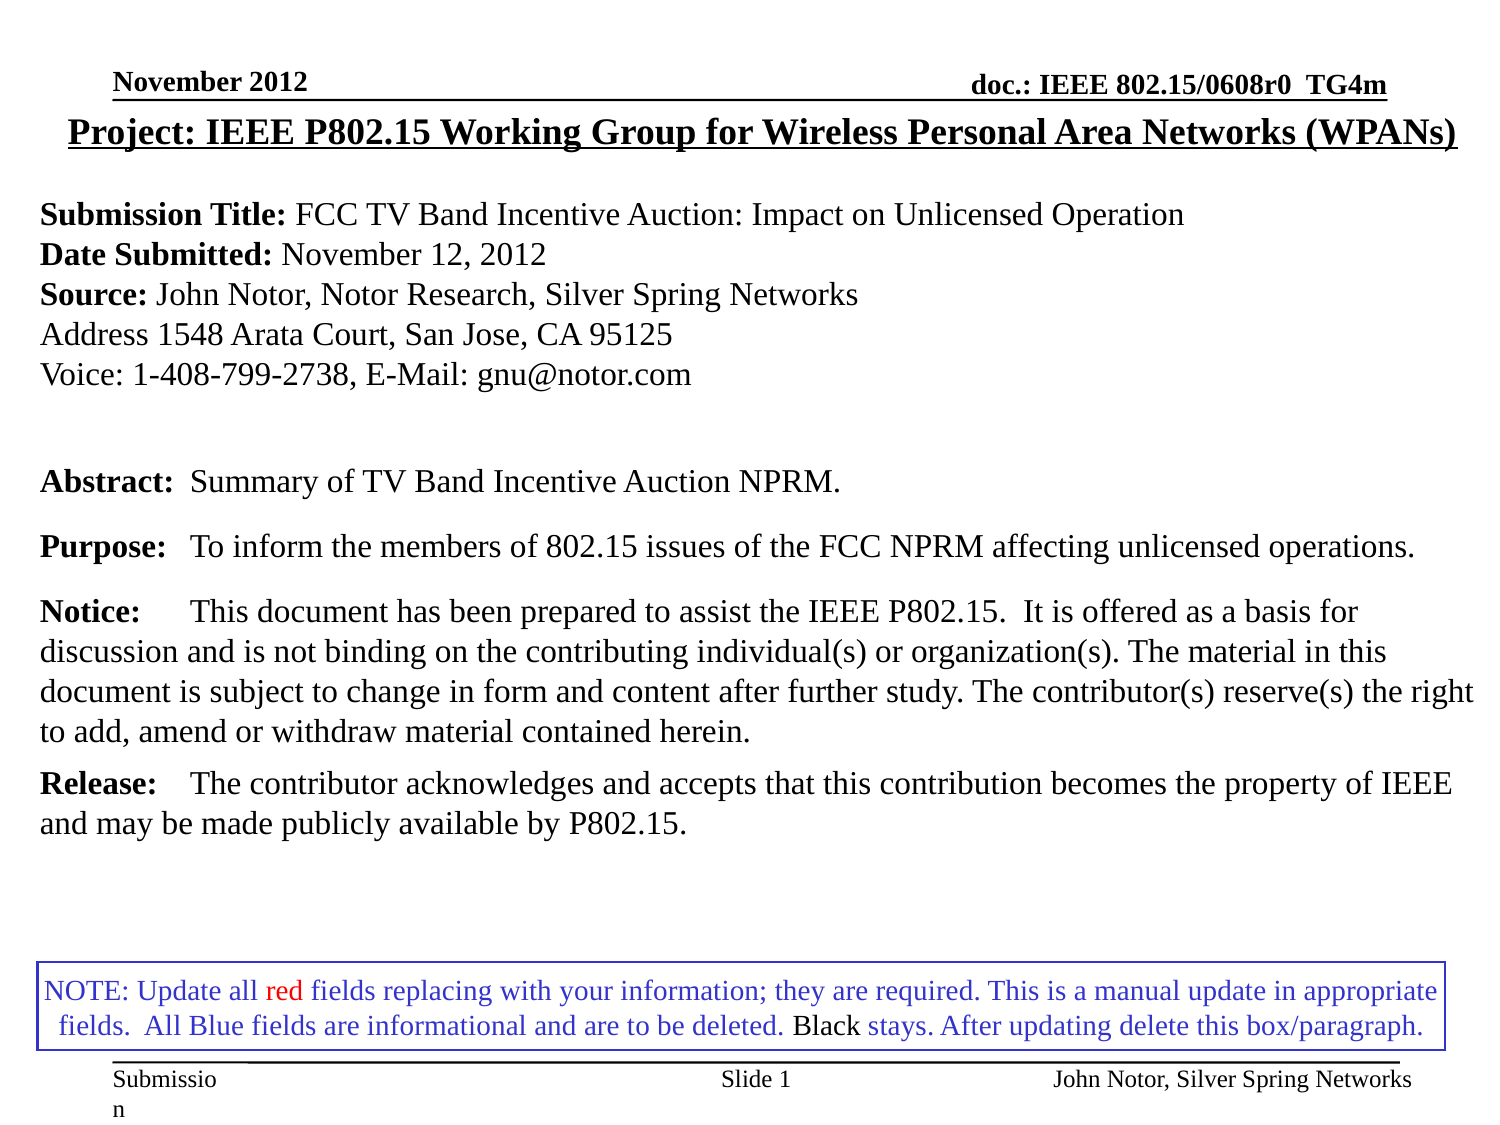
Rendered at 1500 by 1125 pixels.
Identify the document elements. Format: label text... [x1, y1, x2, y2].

slide_number Slide 1 [712, 1061, 800, 1093]
footer John Notor, Silver Spring Networks [899, 1061, 1413, 1093]
text_box NOTE: Update all red fields replacing with your information; they are required. This is a manual update in appropriate fields. All Blue fields are informational and are to be deleted. Black stays. After updating delete this box/paragraph. [37, 962, 1446, 1050]
text_box Project: IEEE P802.15 Working Group for Wireless Personal Area Networks (WPANs) Submission Title: FCC TV Band Incentive Auction: Impact on Unlicensed Operation Date Submitted: November 12, 2012 Source: John Notor, Notor Research, Silver Spring Networks Address 1548 Arata Court, San Jose, CA 95125 Voice: 1-408-799-2738, E-Mail: gnu@notor.com Abstract: Summary of TV Band Incentive Auction NPRM. Purpose: To inform the members of 802.15 issues of the FCC NPRM affecting unlicensed operations. Notice: This document has been prepared to assist the IEEE P802.15. It is offered as a basis for discussion and is not binding on the contributing individual(s) or organization(s). The material in this document is subject to change in form and content after further study. The contributor(s) reserve(s) the right to add, amend or withdraw material contained herein. Release: The contributor acknowledges and accepts that this contribution becomes the property of IEEE and may be made publicly available by P802.15. [24, 99, 1500, 849]
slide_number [112, 61, 376, 98]
